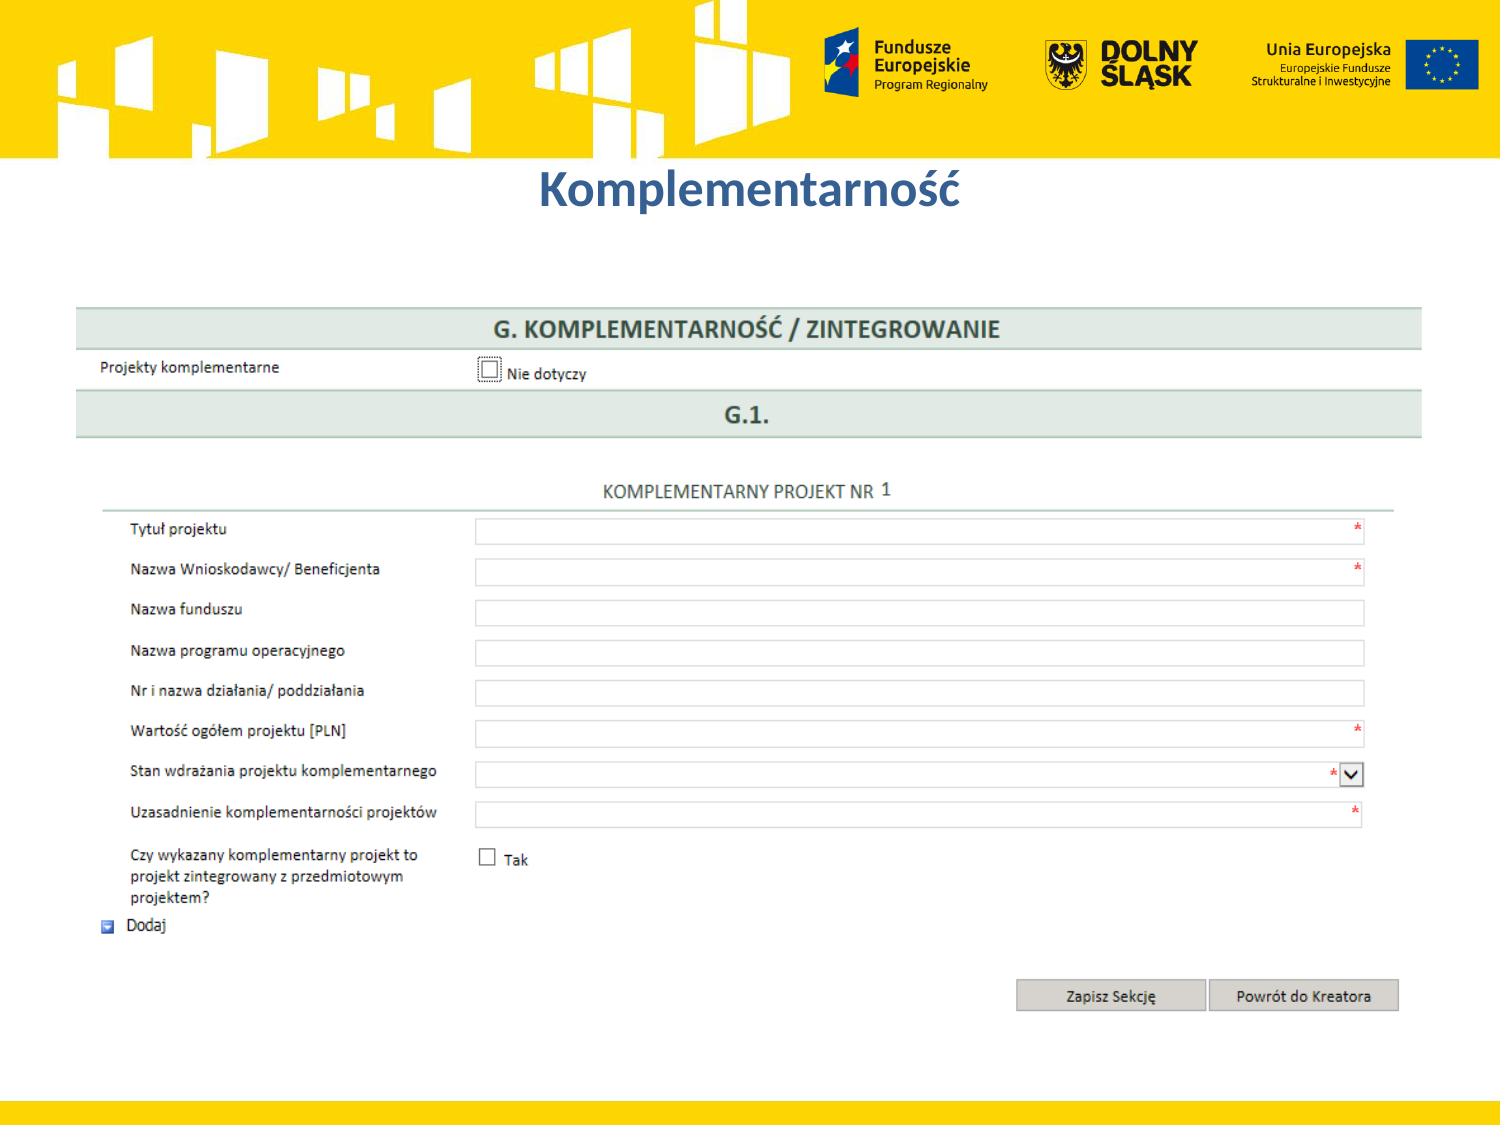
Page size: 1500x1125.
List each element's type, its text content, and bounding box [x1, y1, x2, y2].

picture [0, 0, 1500, 1125]
title Komplementarność [75, 91, 1425, 279]
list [76, 302, 1427, 1022]
